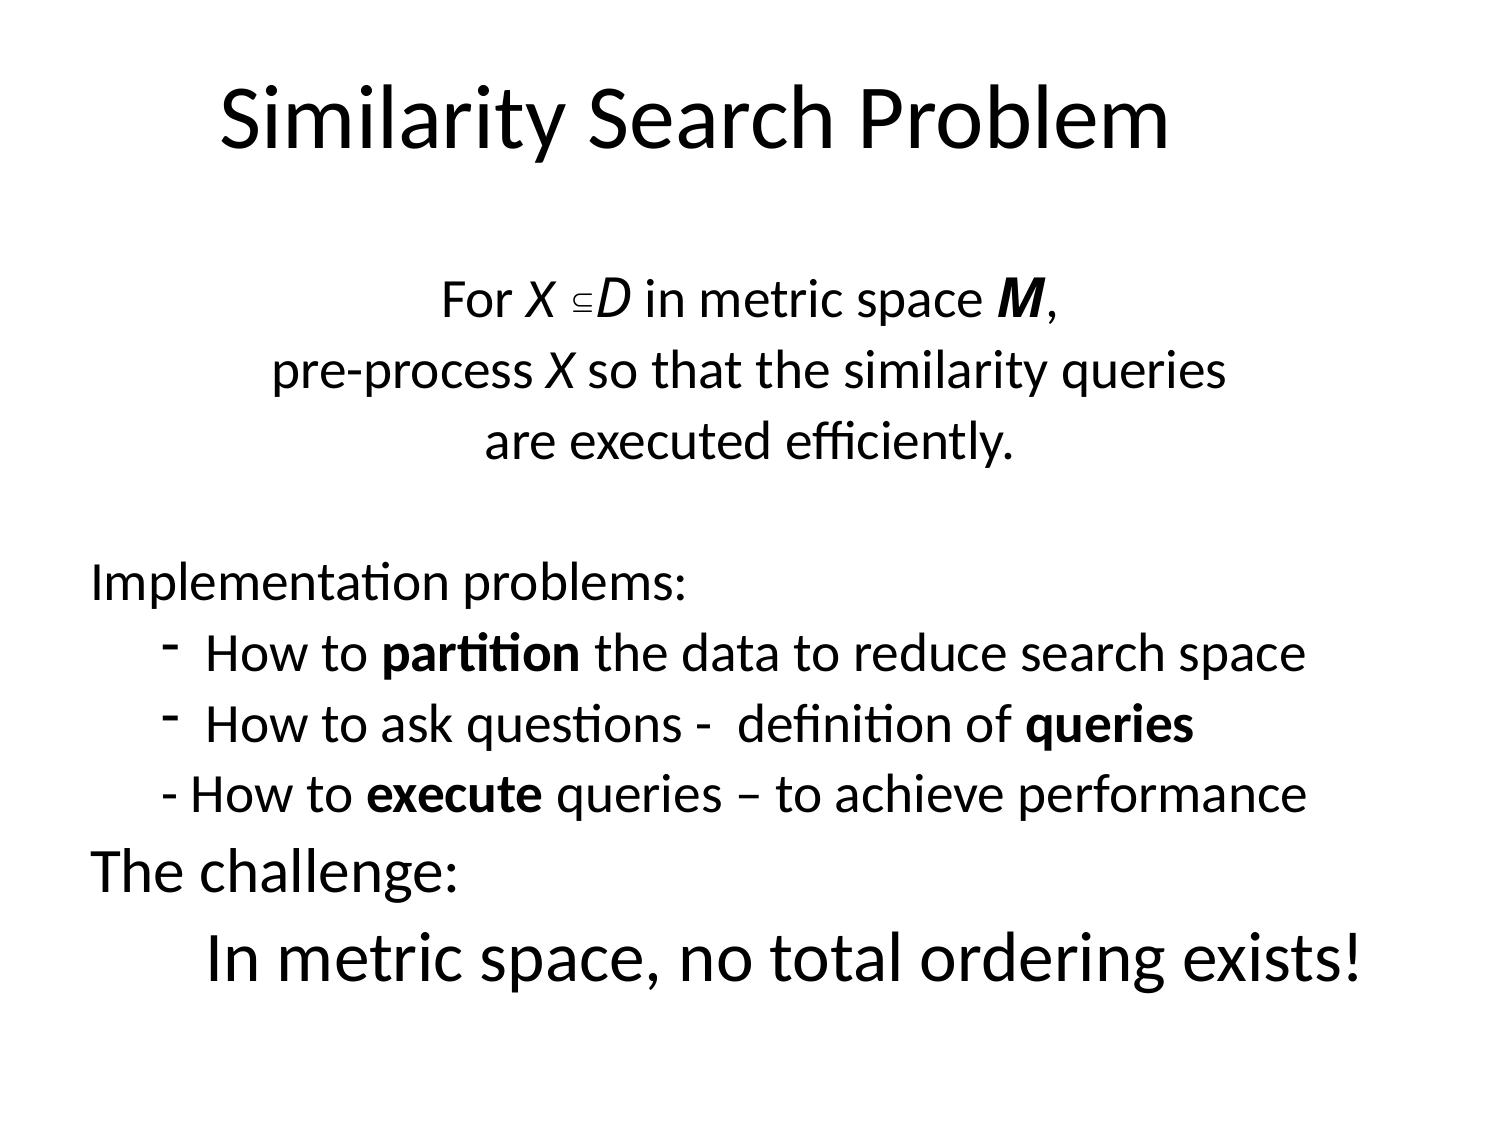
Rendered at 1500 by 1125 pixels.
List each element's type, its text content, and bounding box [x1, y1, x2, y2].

title Similarity Search Problem [82, 35, 1311, 189]
list For X D in metric space M, pre-process X so that the similarity queries are executed efficiently. Implementation problems: How to partition the data to reduce search space How to ask questions - definition of queries - How to execute queries – to achieve performance The challenge: In metric space, no total ordering exists! [75, 262, 1425, 1005]
